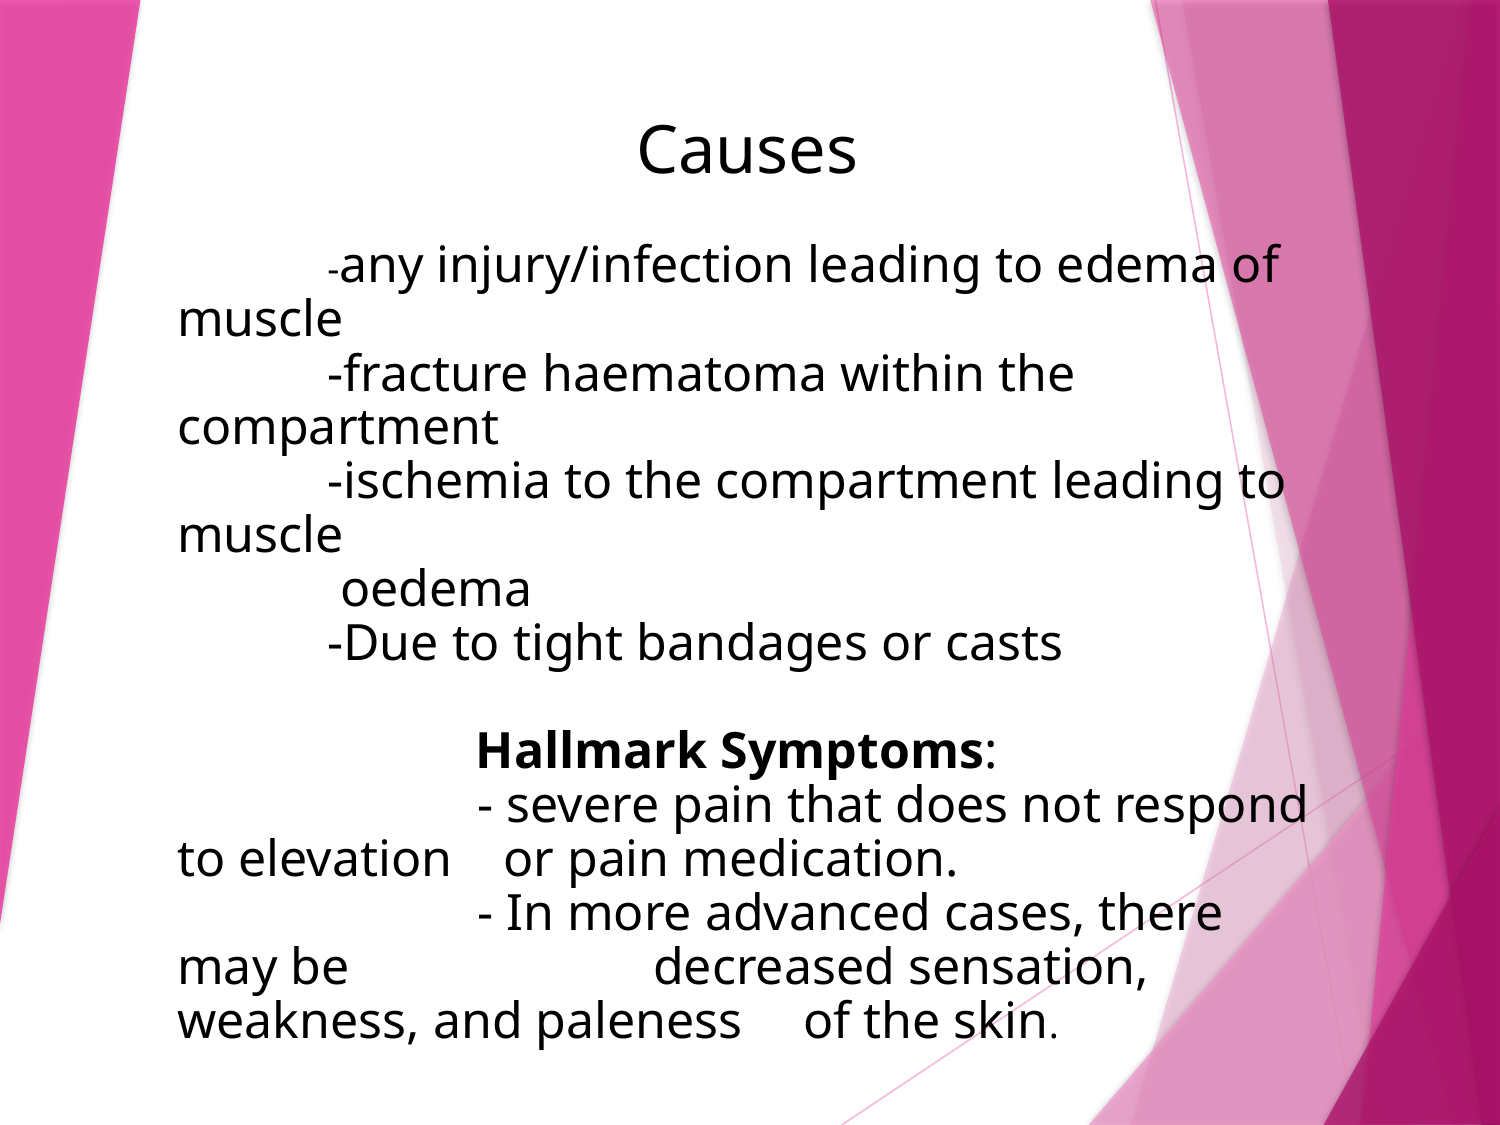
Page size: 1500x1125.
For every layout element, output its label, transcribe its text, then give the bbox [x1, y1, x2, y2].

text_box -any injury/infection leading to edema of muscle -fracture haematoma within the compartment -ischemia to the compartment leading to muscle oedema -Due to tight bandages or casts Hallmark Symptoms: - severe pain that does not respond to elevation or pain medication. - In more advanced cases, there may be decreased sensation, weakness, and paleness of the skin. [162, 187, 1350, 1057]
text_box Causes [621, 99, 874, 195]
